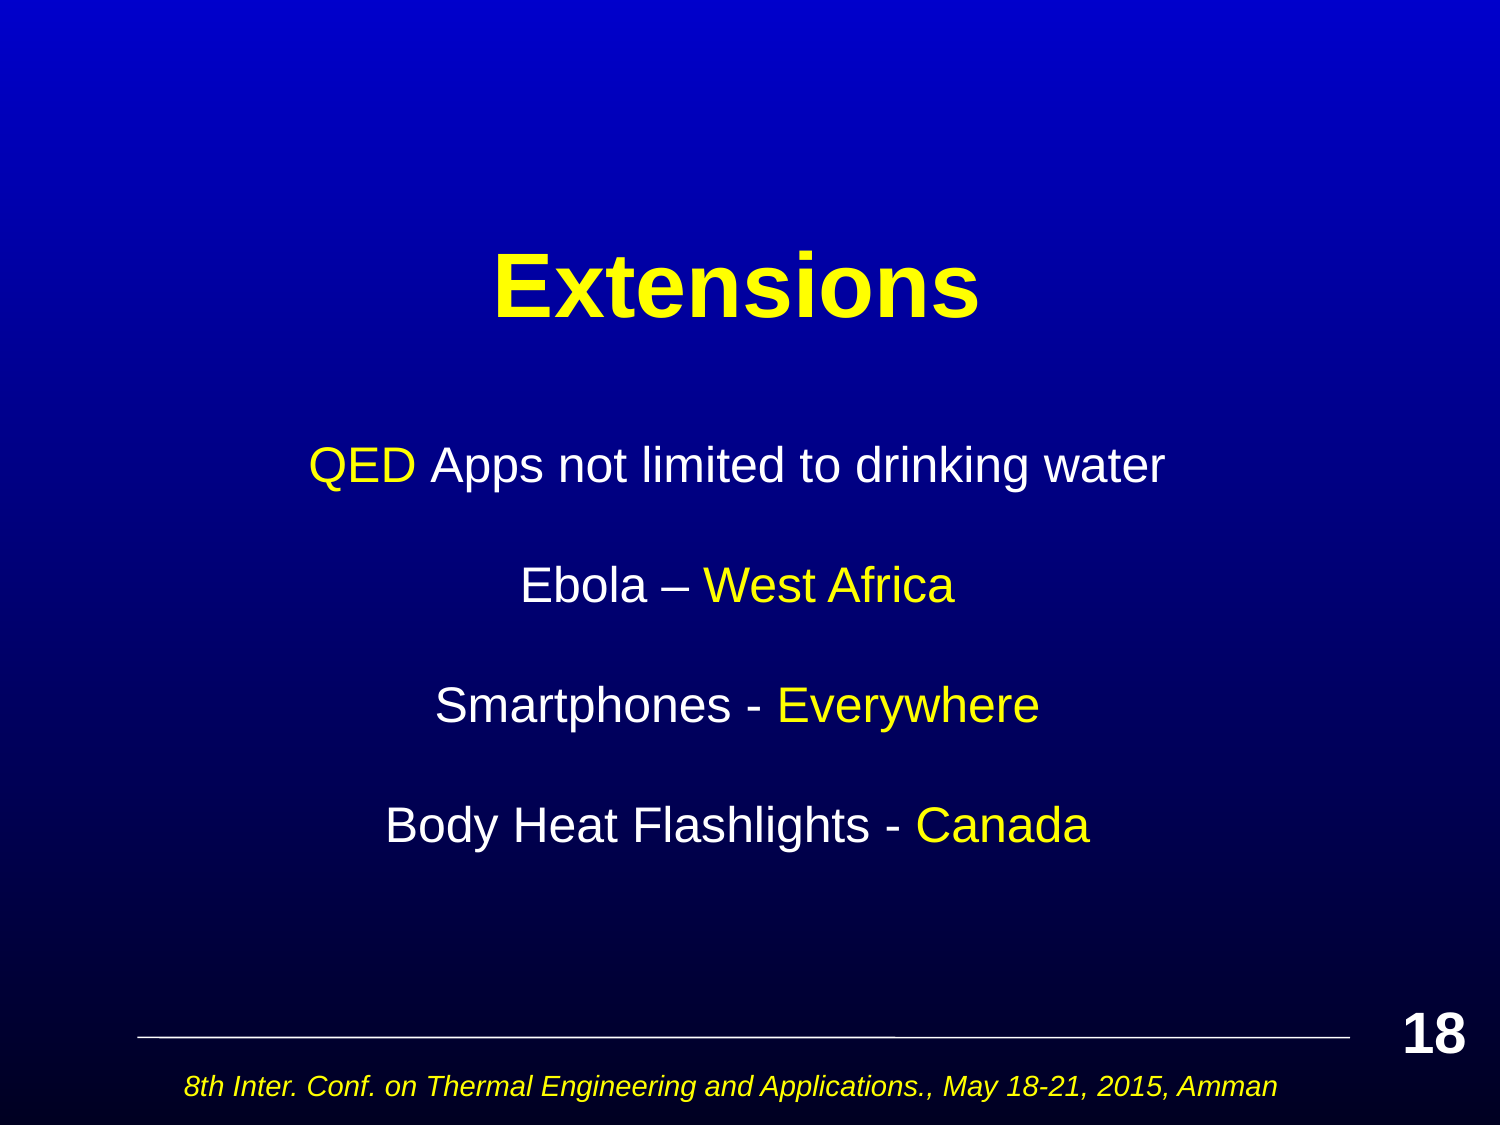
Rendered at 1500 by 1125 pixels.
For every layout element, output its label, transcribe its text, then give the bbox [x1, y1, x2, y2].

title Extensions [99, 187, 1375, 375]
text_box 18 [1387, 987, 1500, 1073]
footer 8th Inter. Conf. on Thermal Engineering and Applications., May 18-21, 2015, Amman [168, 1059, 1444, 1123]
text_box QED Apps not limited to drinking water Ebola – West Africa Smartphones - Everywhere Body Heat Flashlights - Canada [262, 424, 1213, 860]
